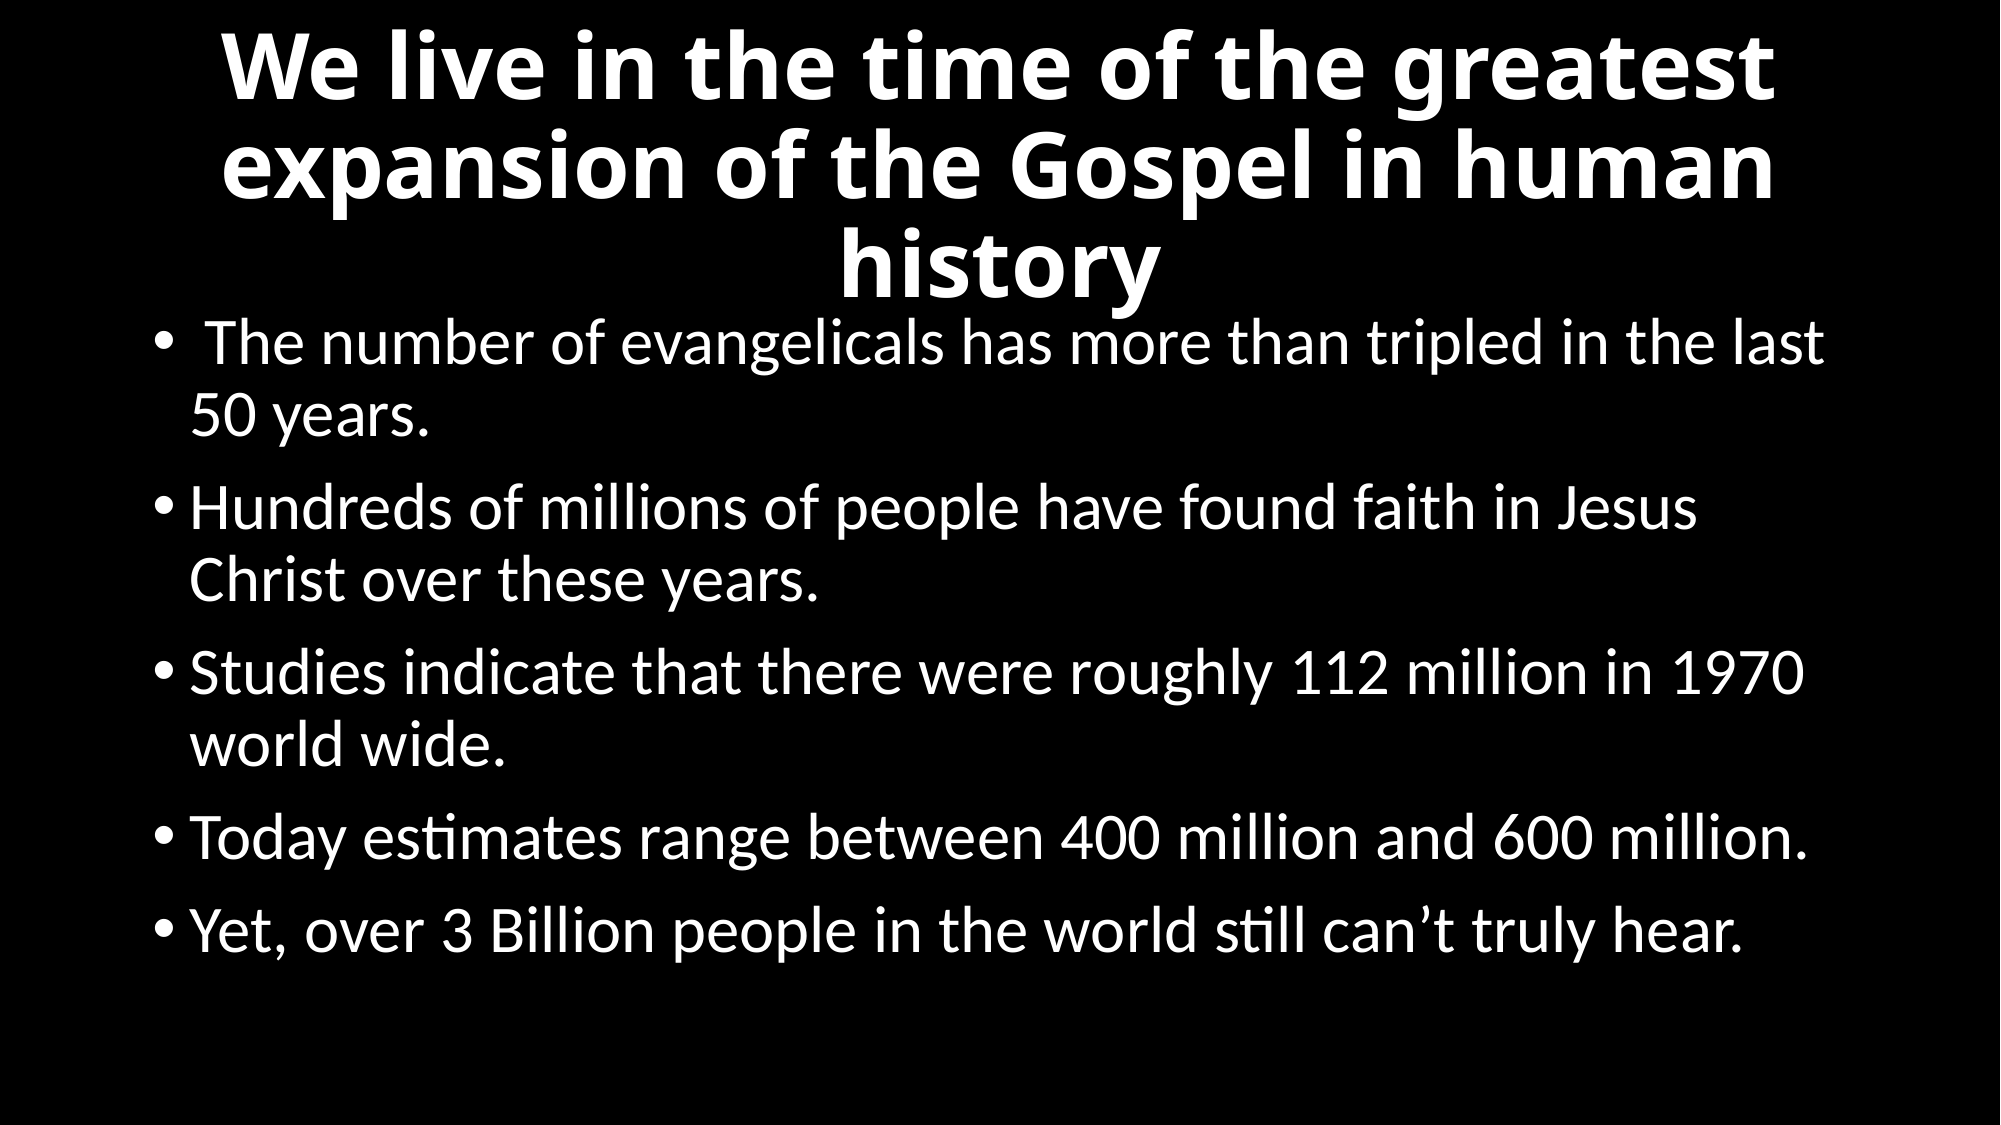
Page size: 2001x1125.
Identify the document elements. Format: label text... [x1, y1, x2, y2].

title We live in the time of the greatest expansion of the Gospel in human history [137, 59, 1863, 278]
list The number of evangelicals has more than tripled in the last 50 years. Hundreds of millions of people have found faith in Jesus Christ over these years. Studies indicate that there were roughly 112 million in 1970 world wide. Today estimates range between 400 million and 600 million. Yet, over 3 Billion people in the world still can’t truly hear. [137, 299, 1863, 1014]
